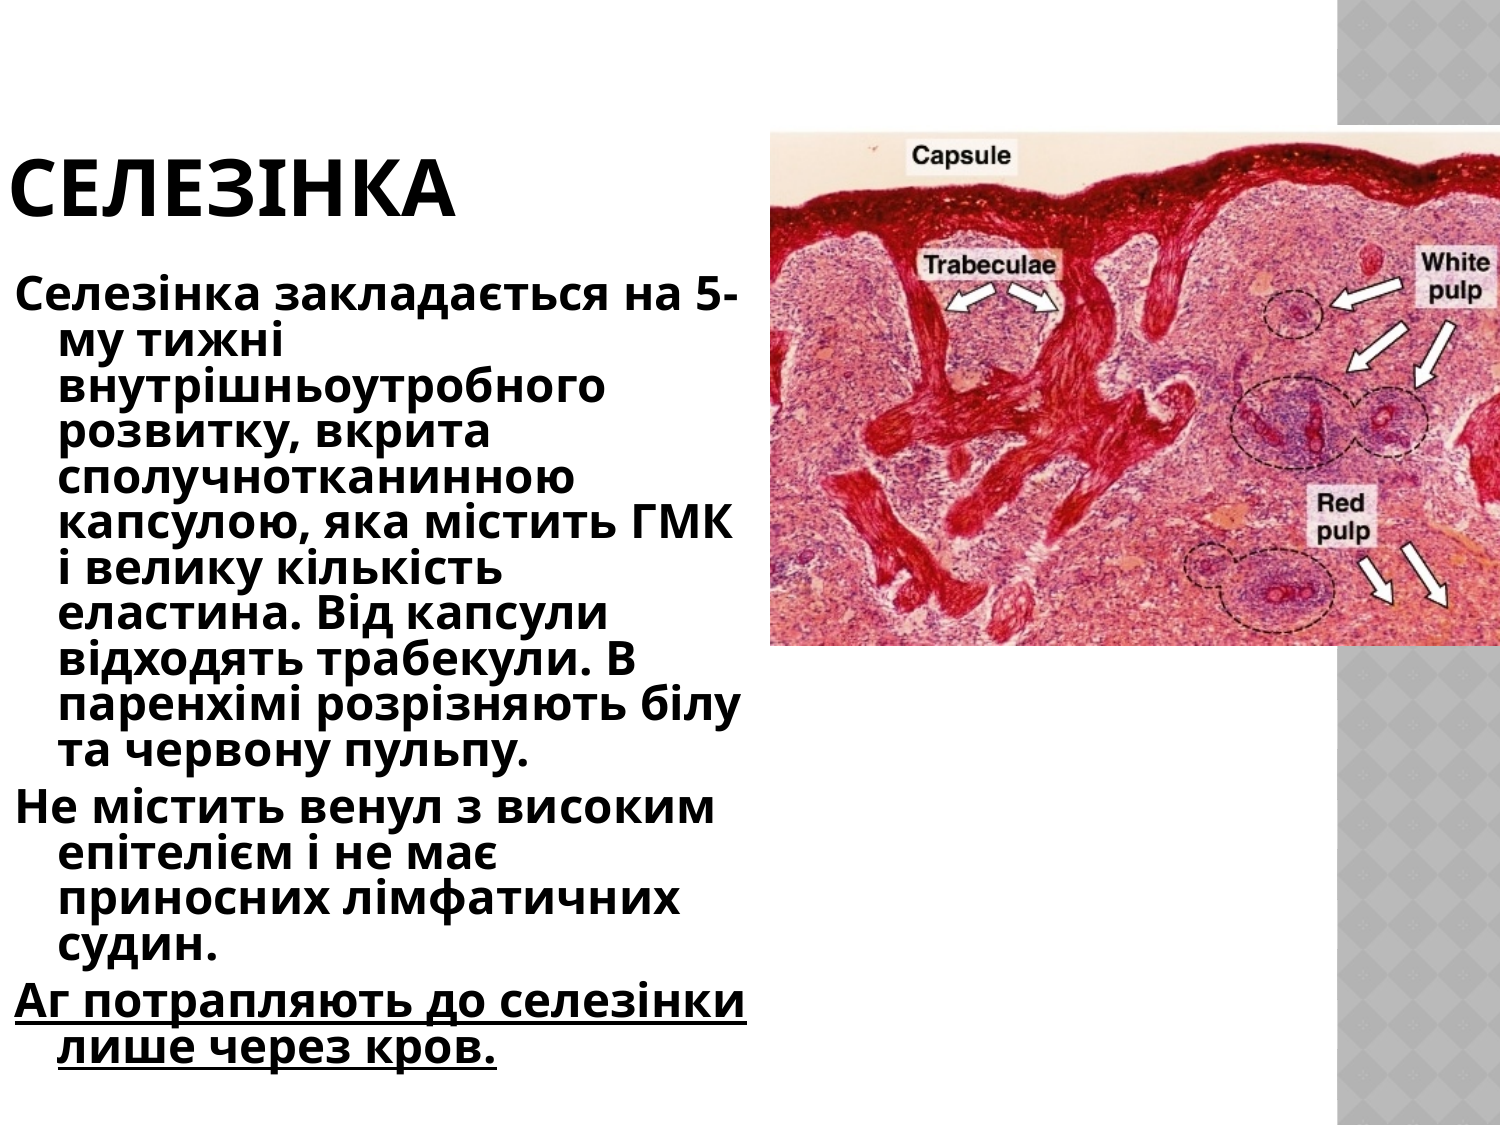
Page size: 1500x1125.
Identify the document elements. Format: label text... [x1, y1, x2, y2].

picture [769, 124, 1500, 646]
list Селезінка закладається на 5-му тижні внутрішньоутробного розвитку, вкрита сполучнотканинною капсулою, яка містить ГМК і велику кількість еластина. Від капсули відходять трабекули. В паренхімі розрізняють білу та червону пульпу. Не містить венул з високим епітелієм і не має приносних лімфатичних судин. Аг потрапляють до селезінки лише через кров. [0, 267, 774, 1125]
title Селезінка [0, 45, 1350, 233]
